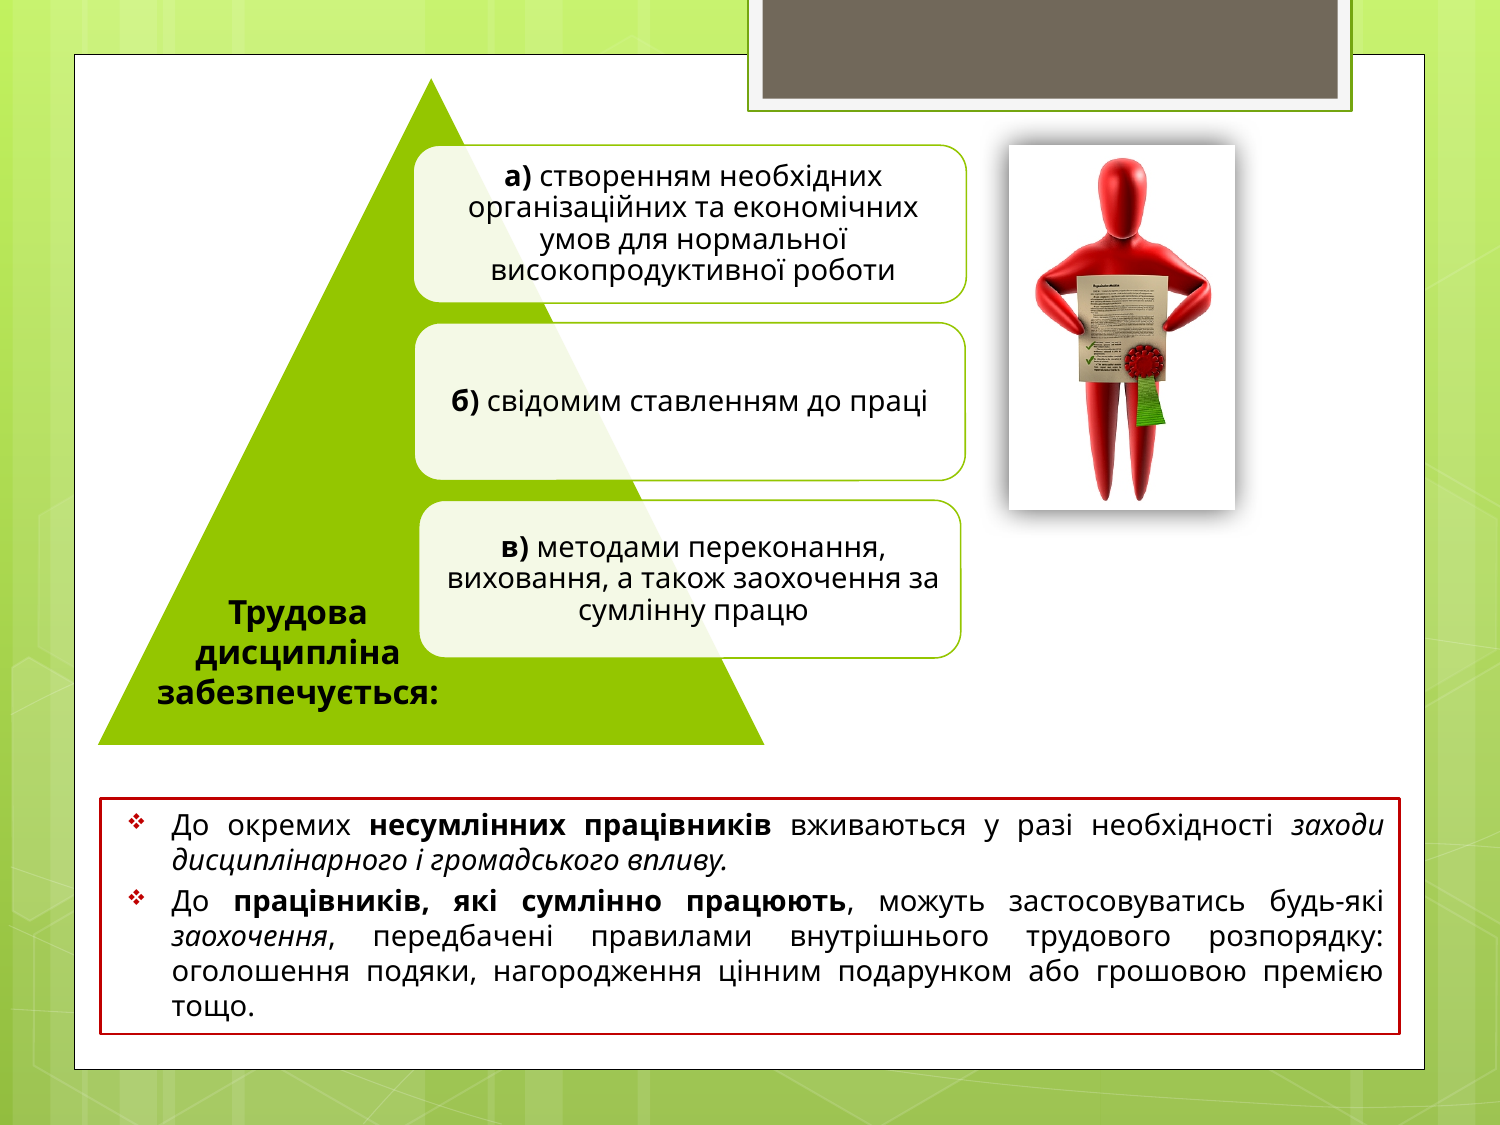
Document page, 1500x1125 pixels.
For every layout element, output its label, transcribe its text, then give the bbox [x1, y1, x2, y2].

list До окремих несумлінних працівників вживаються у разі необхідності заходи дисциплінарного і громадського впливу. До працівників, які сумлінно працюють, можуть застосовуватись будь-які заохочення, передбачені правилами внутрішнього трудового розпорядку: оголошення подяки, нагородження цінним подарунком або грошовою премією тощо. [99, 797, 1401, 1035]
picture [1009, 145, 1235, 511]
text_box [52, 77, 1054, 746]
